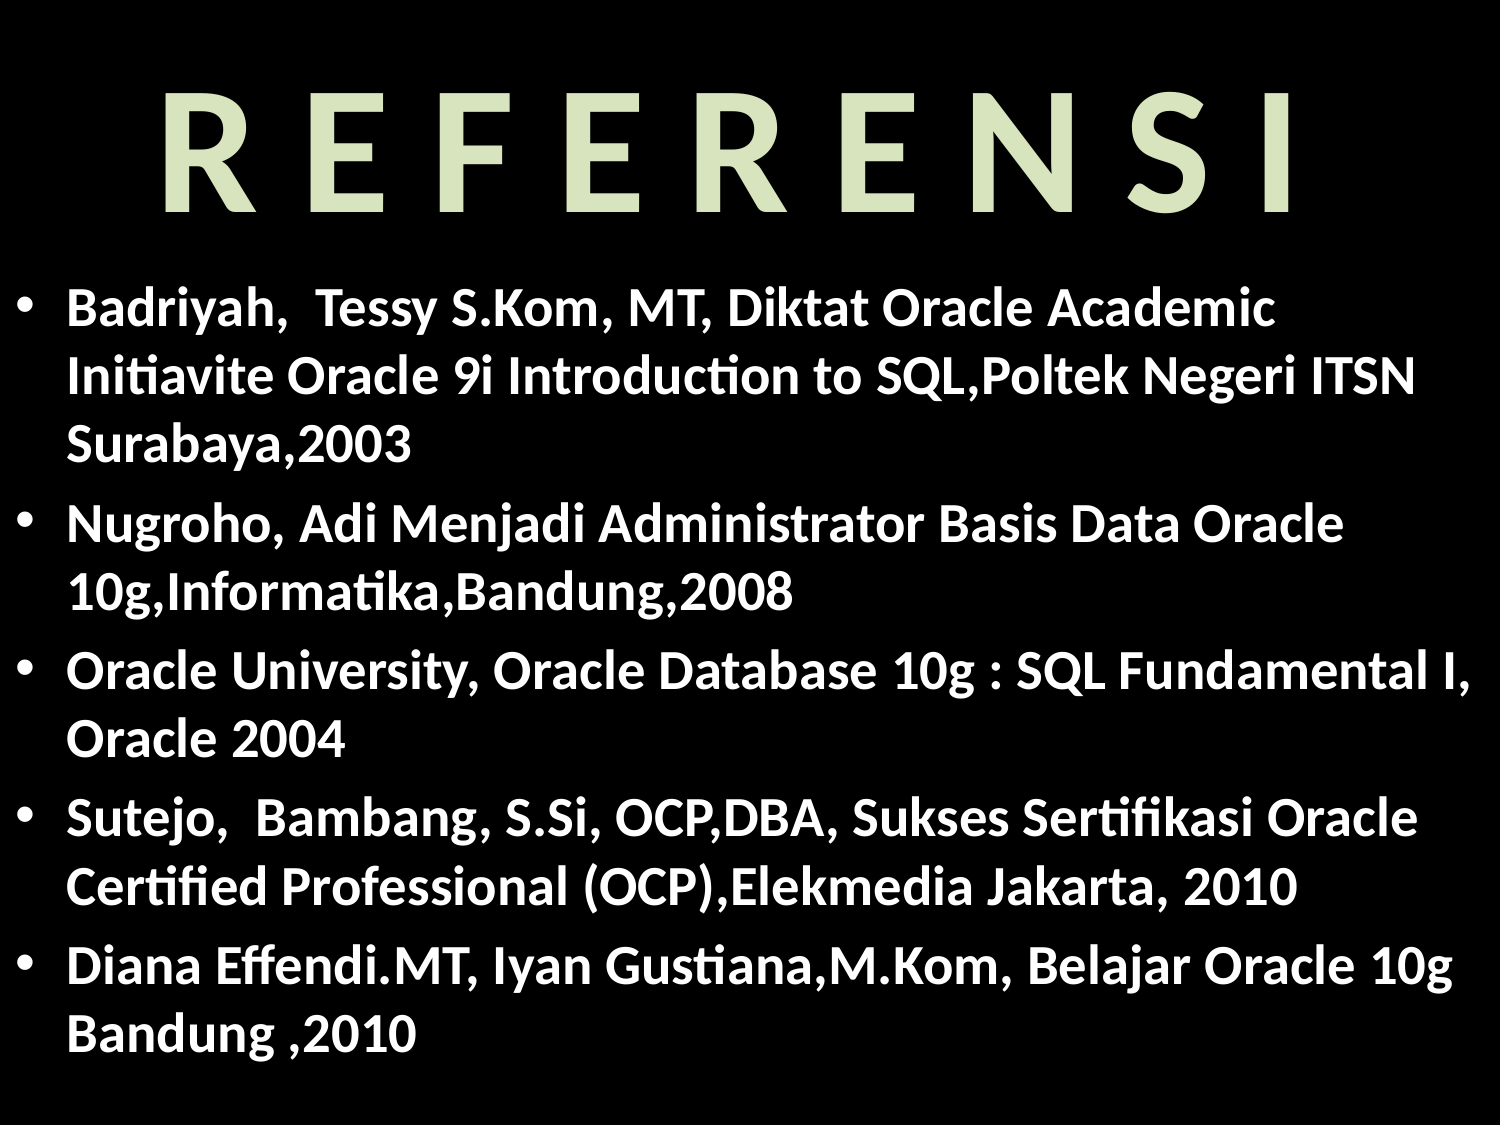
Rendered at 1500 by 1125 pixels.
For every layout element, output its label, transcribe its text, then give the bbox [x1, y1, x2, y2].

title R E F E R E N S I [0, 45, 1500, 233]
list Badriyah, Tessy S.Kom, MT, Diktat Oracle Academic Initiavite Oracle 9i Introduction to SQL,Poltek Negeri ITSN Surabaya,2003 Nugroho, Adi Menjadi Administrator Basis Data Oracle 10g,Informatika,Bandung,2008 Oracle University, Oracle Database 10g : SQL Fundamental I, Oracle 2004 Sutejo, Bambang, S.Si, OCP,DBA, Sukses Sertifikasi Oracle Certified Professional (OCP),Elekmedia Jakarta, 2010 Diana Effendi.MT, Iyan Gustiana,M.Kom, Belajar Oracle 10g Bandung ,2010 [0, 262, 1500, 1075]
